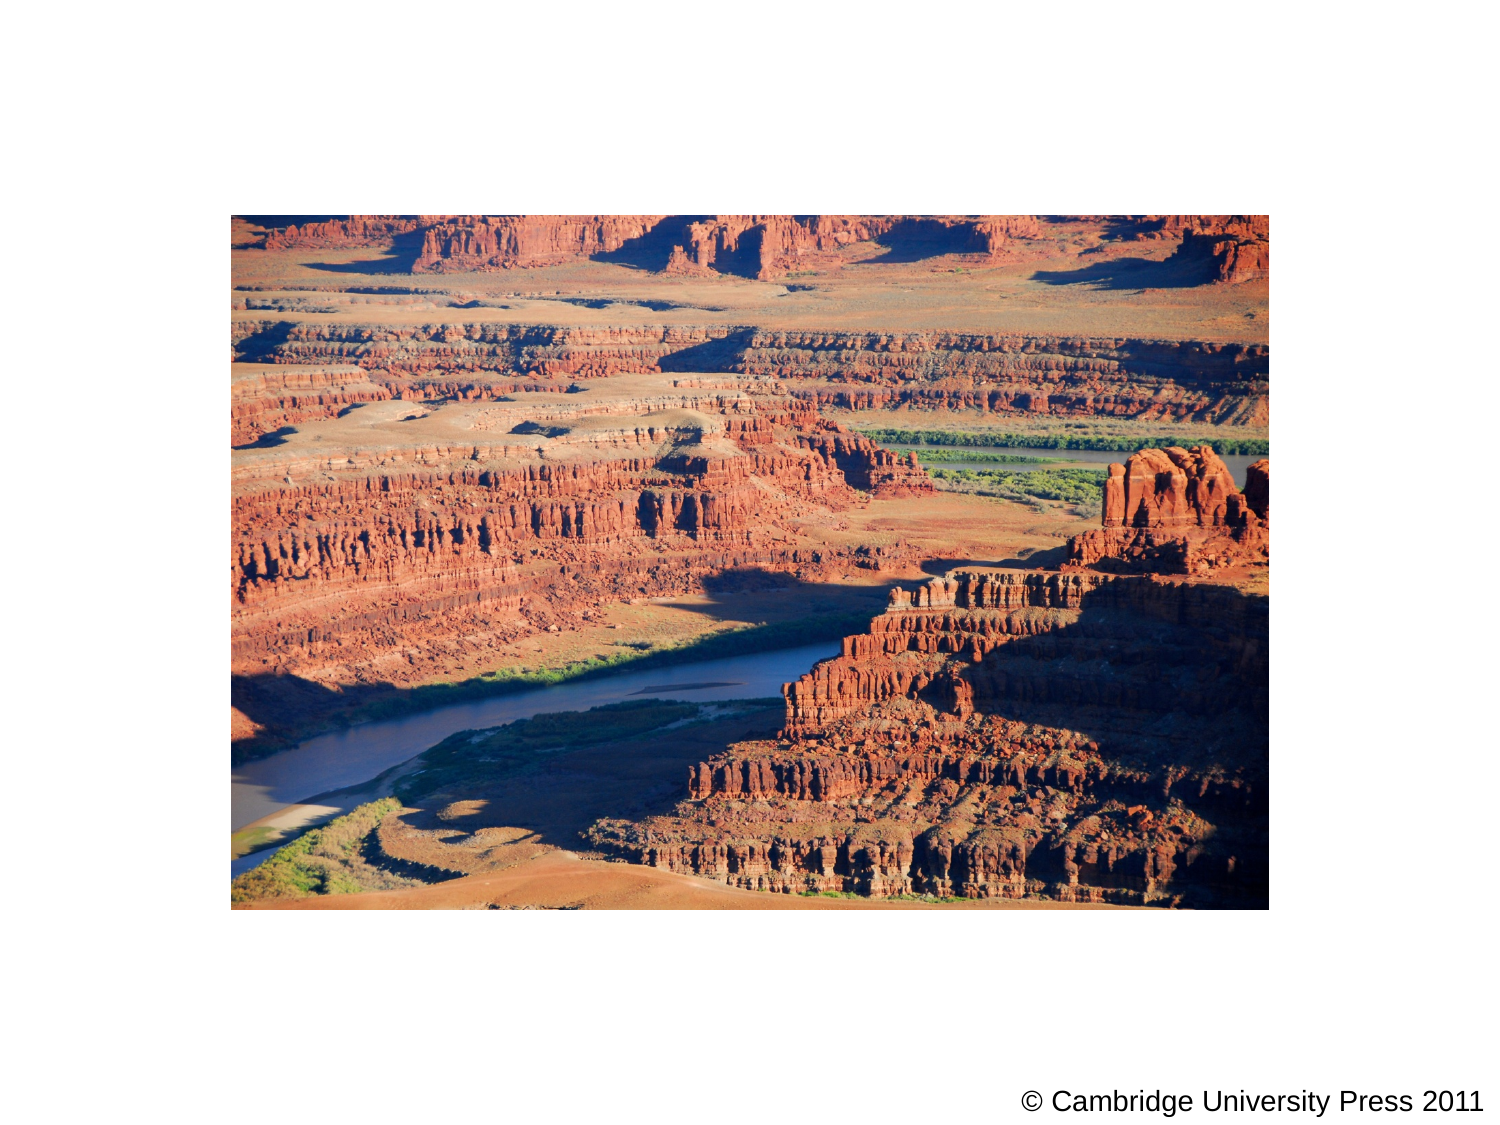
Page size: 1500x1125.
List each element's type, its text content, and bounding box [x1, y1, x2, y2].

text_box © Cambridge University Press 2011 [915, 1074, 1500, 1125]
picture [230, 214, 1269, 910]
